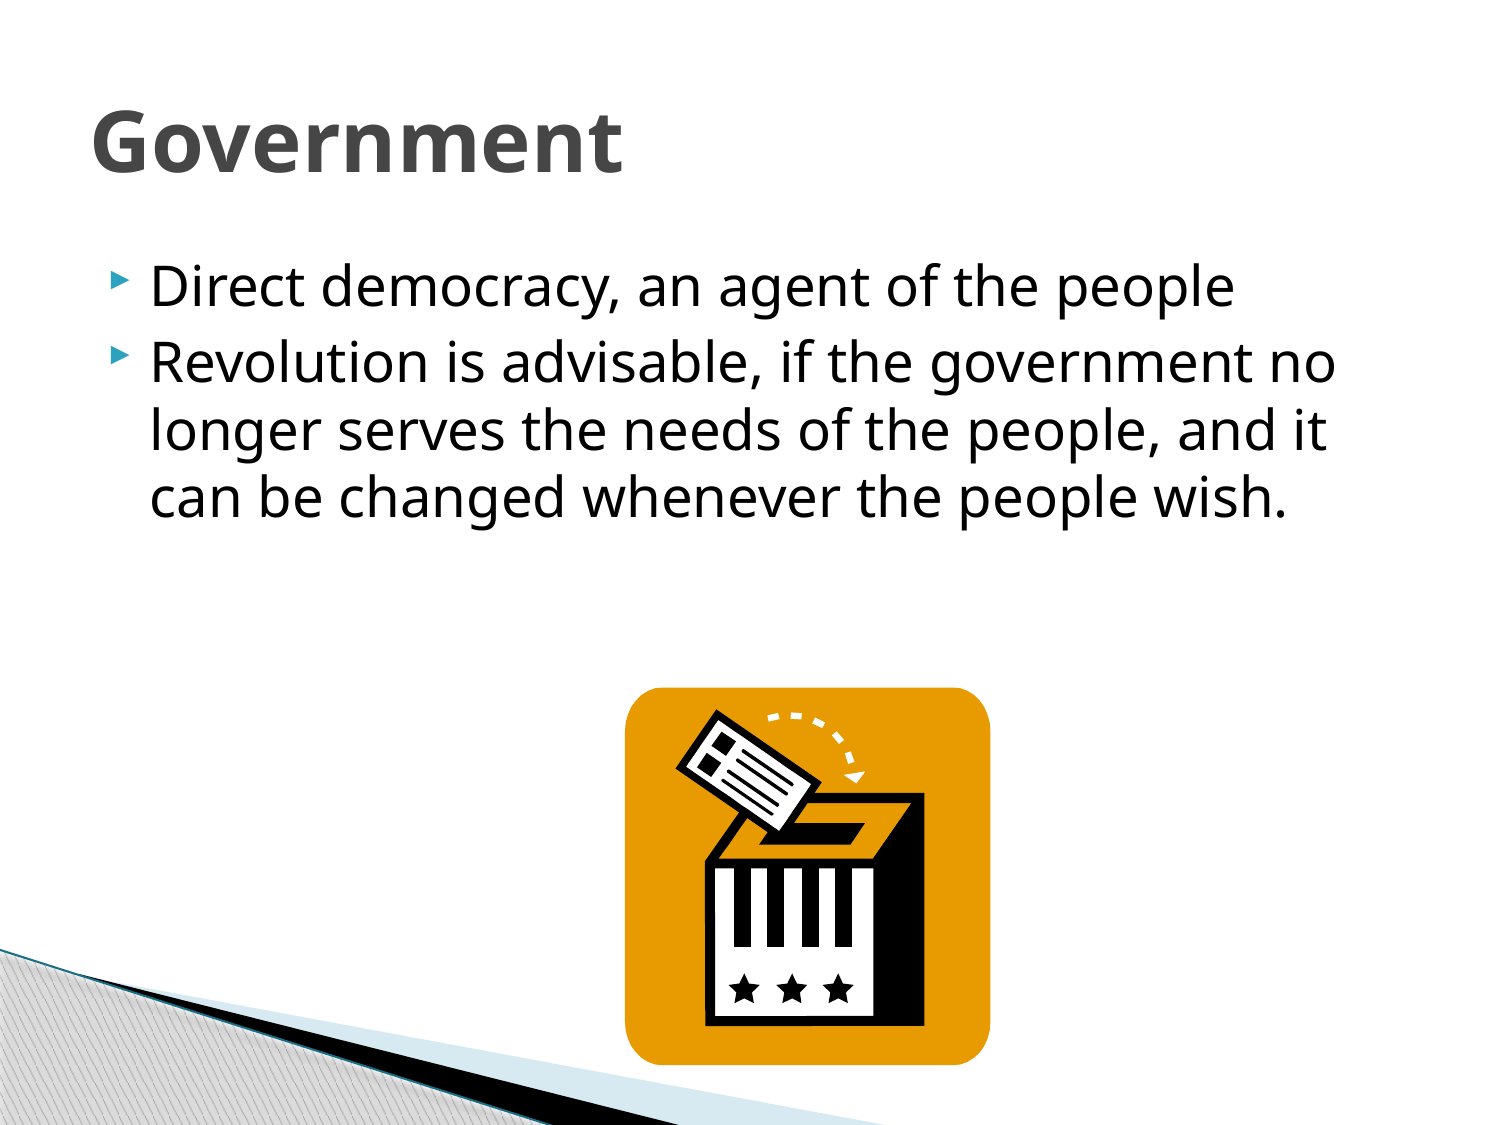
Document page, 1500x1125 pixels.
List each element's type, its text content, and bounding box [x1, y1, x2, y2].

title Government [75, 45, 1425, 233]
list Direct democracy, an agent of the people Revolution is advisable, if the government no longer serves the needs of the people, and it can be changed whenever the people wish. [75, 243, 1425, 986]
picture [624, 687, 991, 1066]
